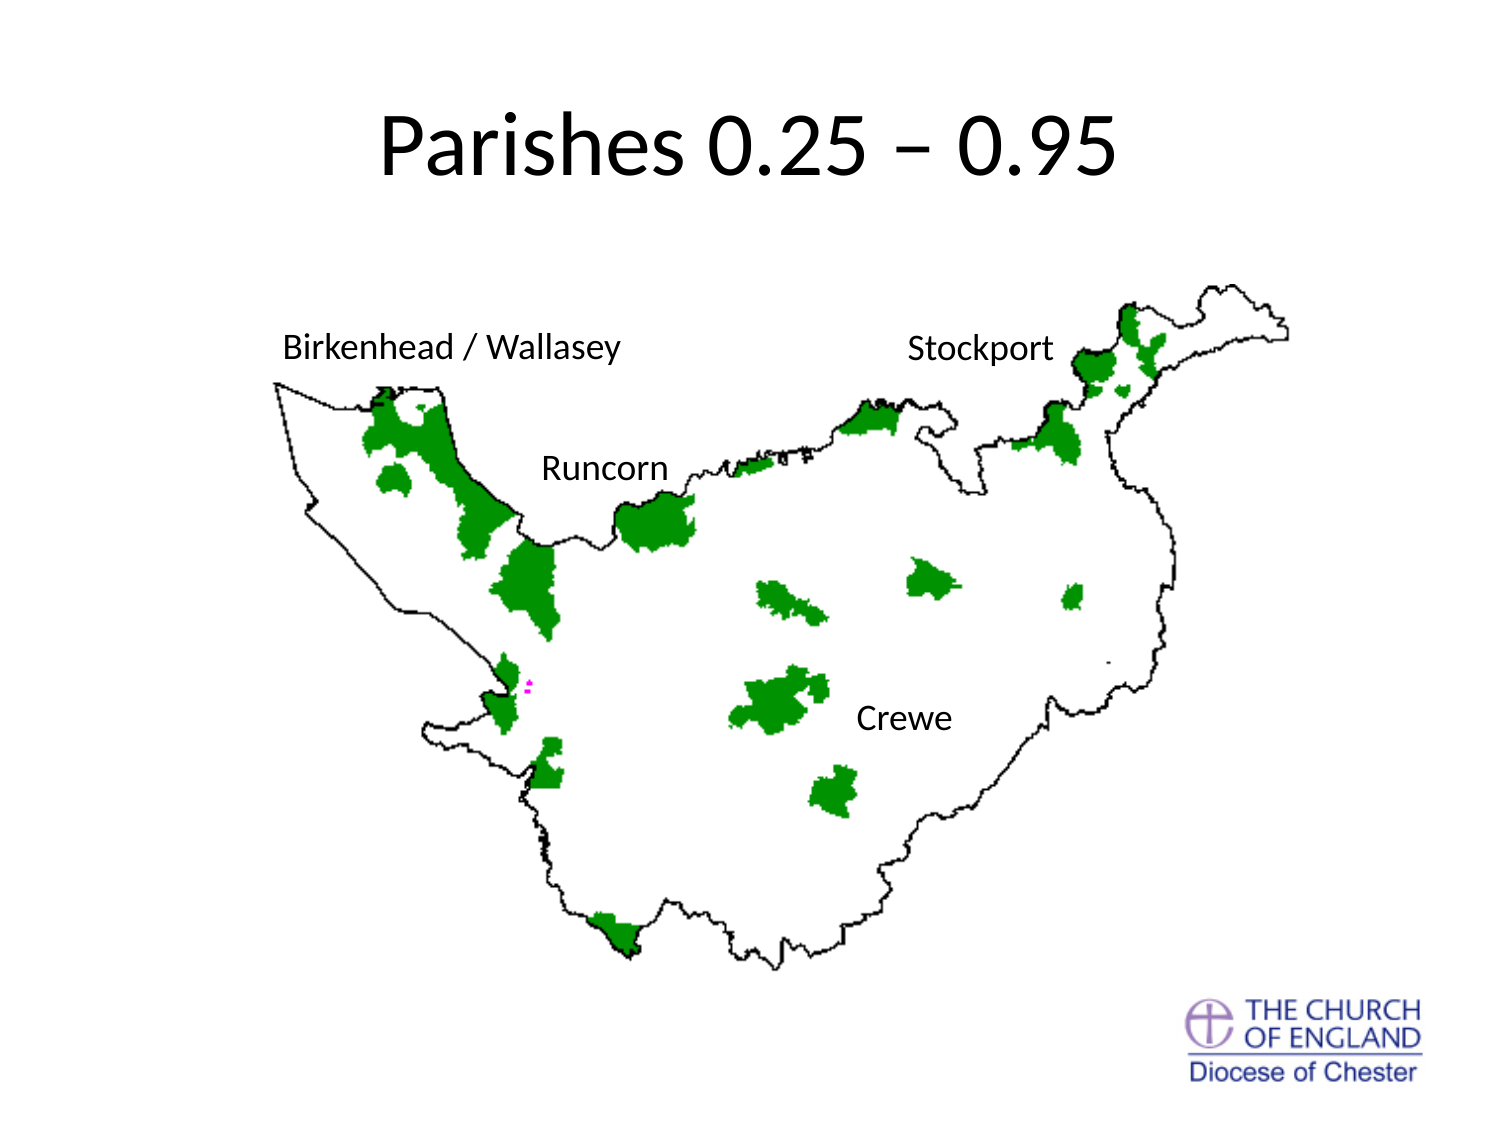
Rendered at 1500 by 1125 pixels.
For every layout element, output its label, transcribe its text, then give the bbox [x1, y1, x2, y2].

title Parishes 0.25 – 0.95 [75, 45, 1425, 233]
picture [229, 284, 1449, 1096]
